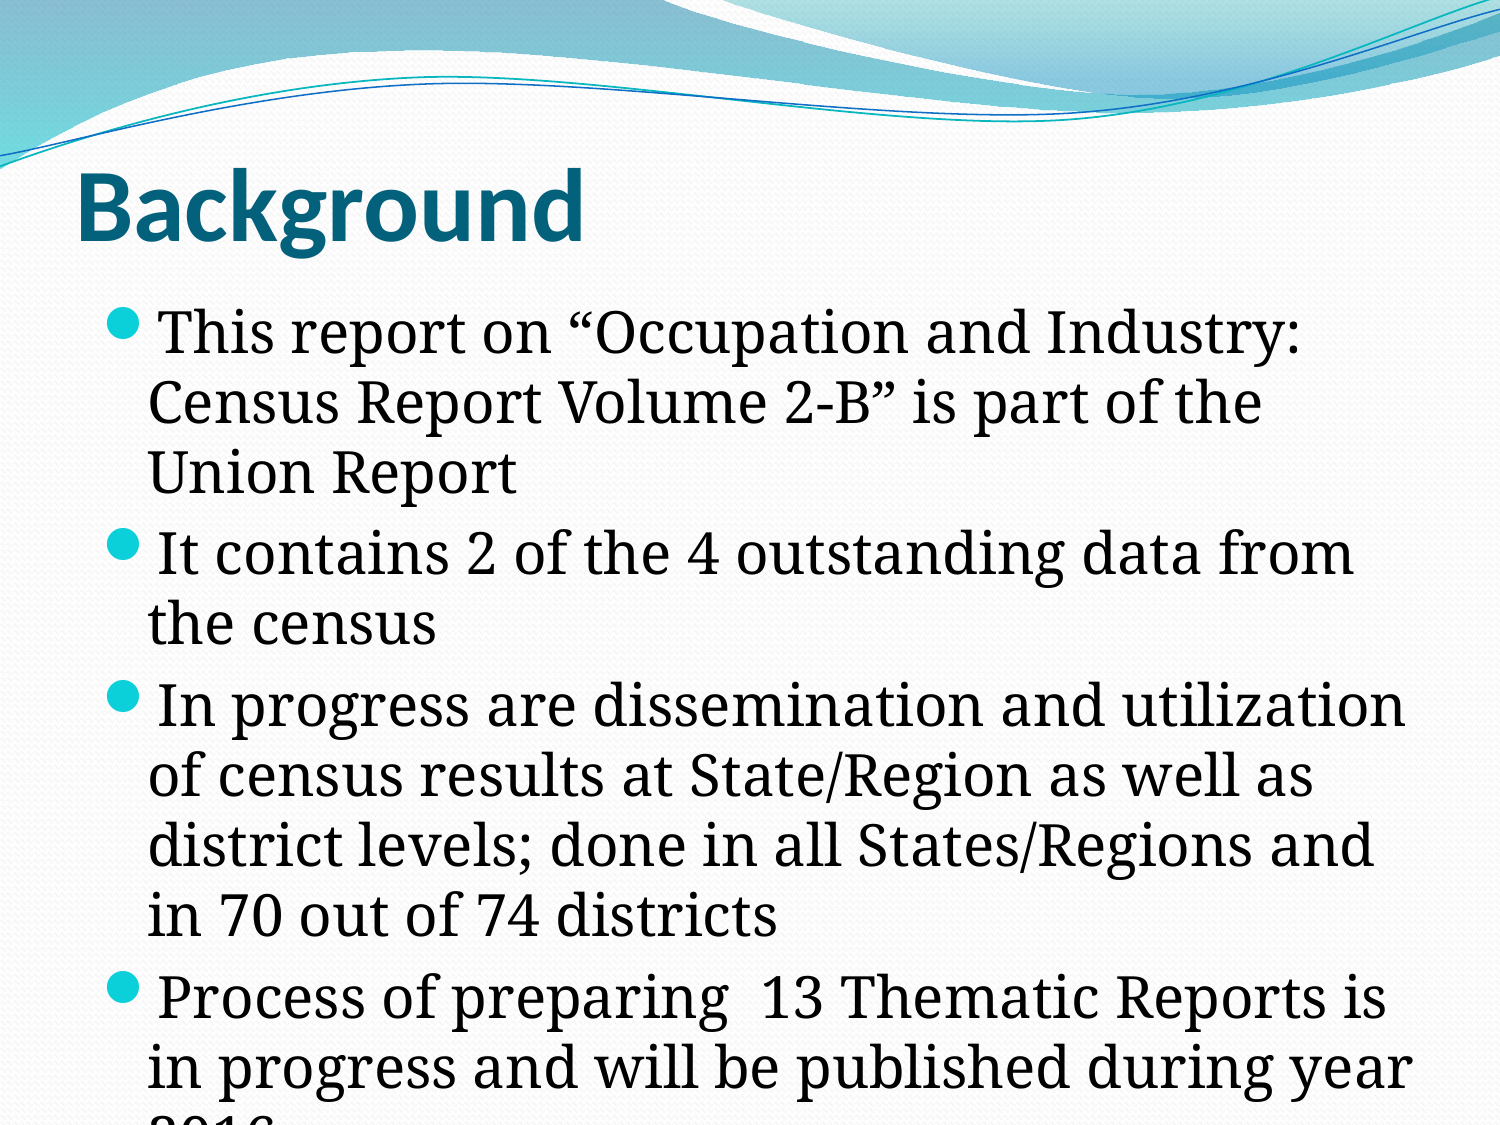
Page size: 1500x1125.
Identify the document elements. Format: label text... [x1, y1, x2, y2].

title Background [75, 115, 1425, 263]
list This report on “Occupation and Industry: Census Report Volume 2-B” is part of the Union Report It contains 2 of the 4 outstanding data from the census In progress are dissemination and utilization of census results at State/Region as well as district levels; done in all States/Regions and in 70 out of 74 districts Process of preparing 13 Thematic Reports is in progress and will be published during year 2016 [87, 287, 1438, 1100]
